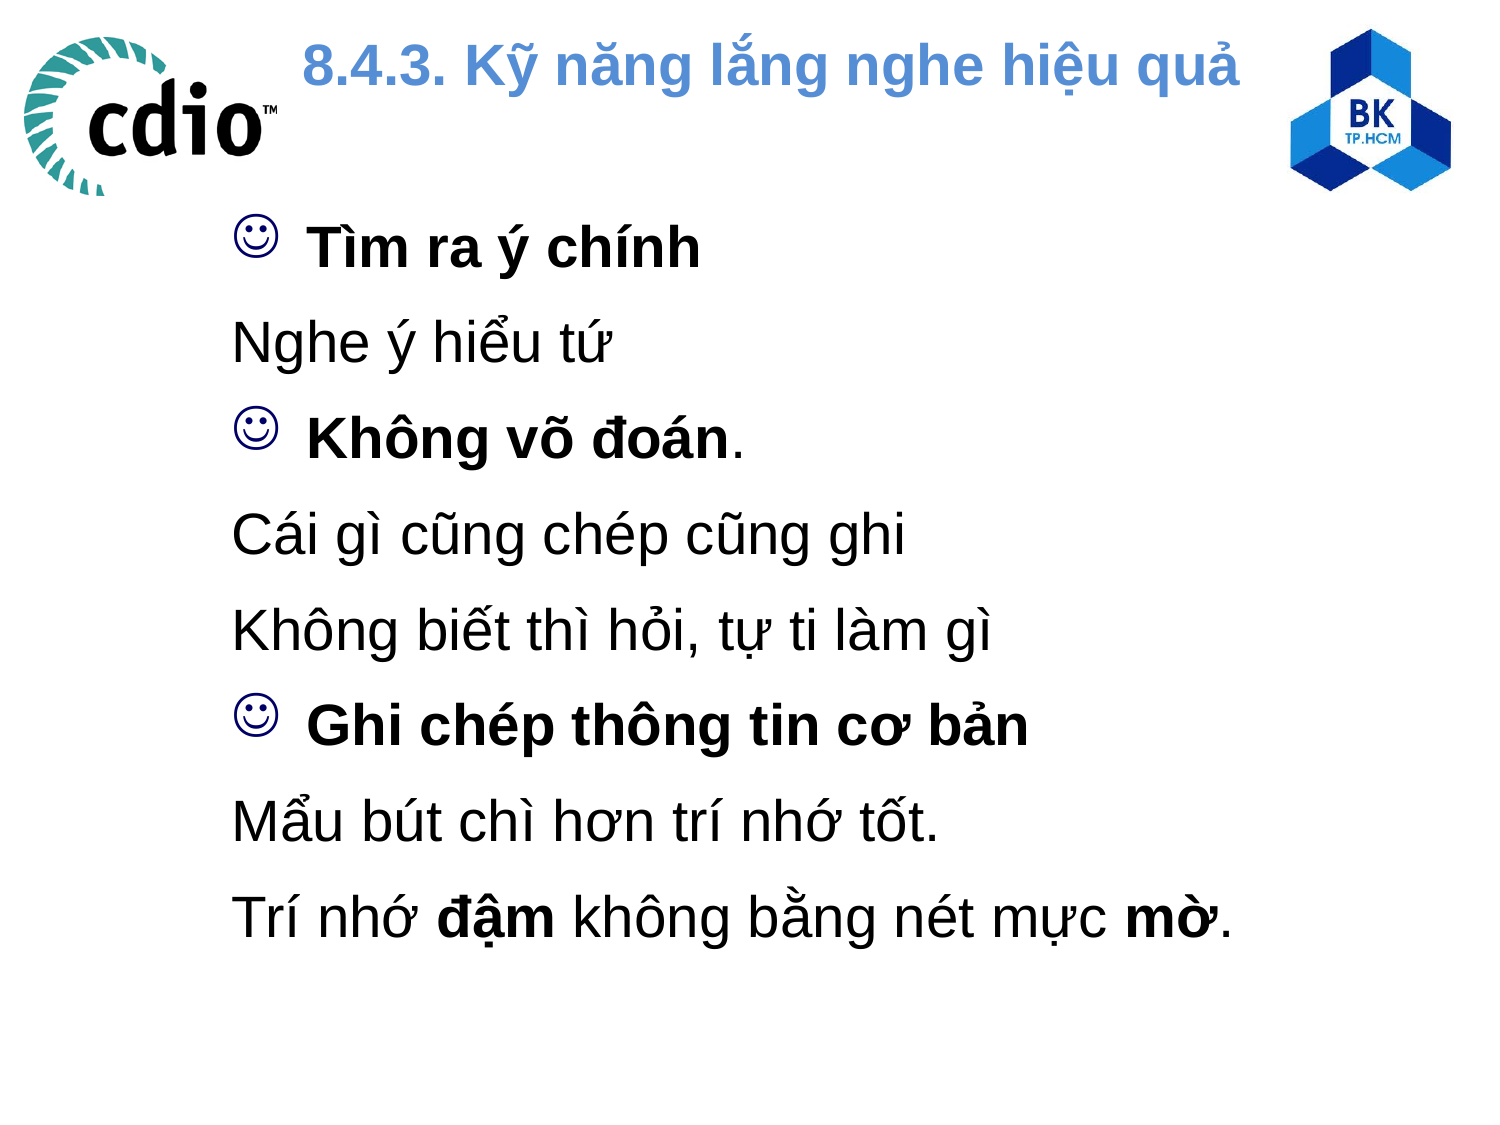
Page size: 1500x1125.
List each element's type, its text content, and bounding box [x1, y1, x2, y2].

picture [24, 37, 277, 196]
picture [1287, 24, 1454, 195]
text_box 8.4.3. Kỹ năng lắng nghe hiệu quả [287, 0, 1263, 125]
list Tìm ra ý chính Nghe ý hiểu tứ Không võ đoán. Cái gì cũng chép cũng ghi Không biết thì hỏi, tự ti làm gì Ghi chép thông tin cơ bản Mẩu bút chì hơn trí nhớ tốt. Trí nhớ đậm không bằng nét mực mờ. [149, 187, 1251, 1013]
